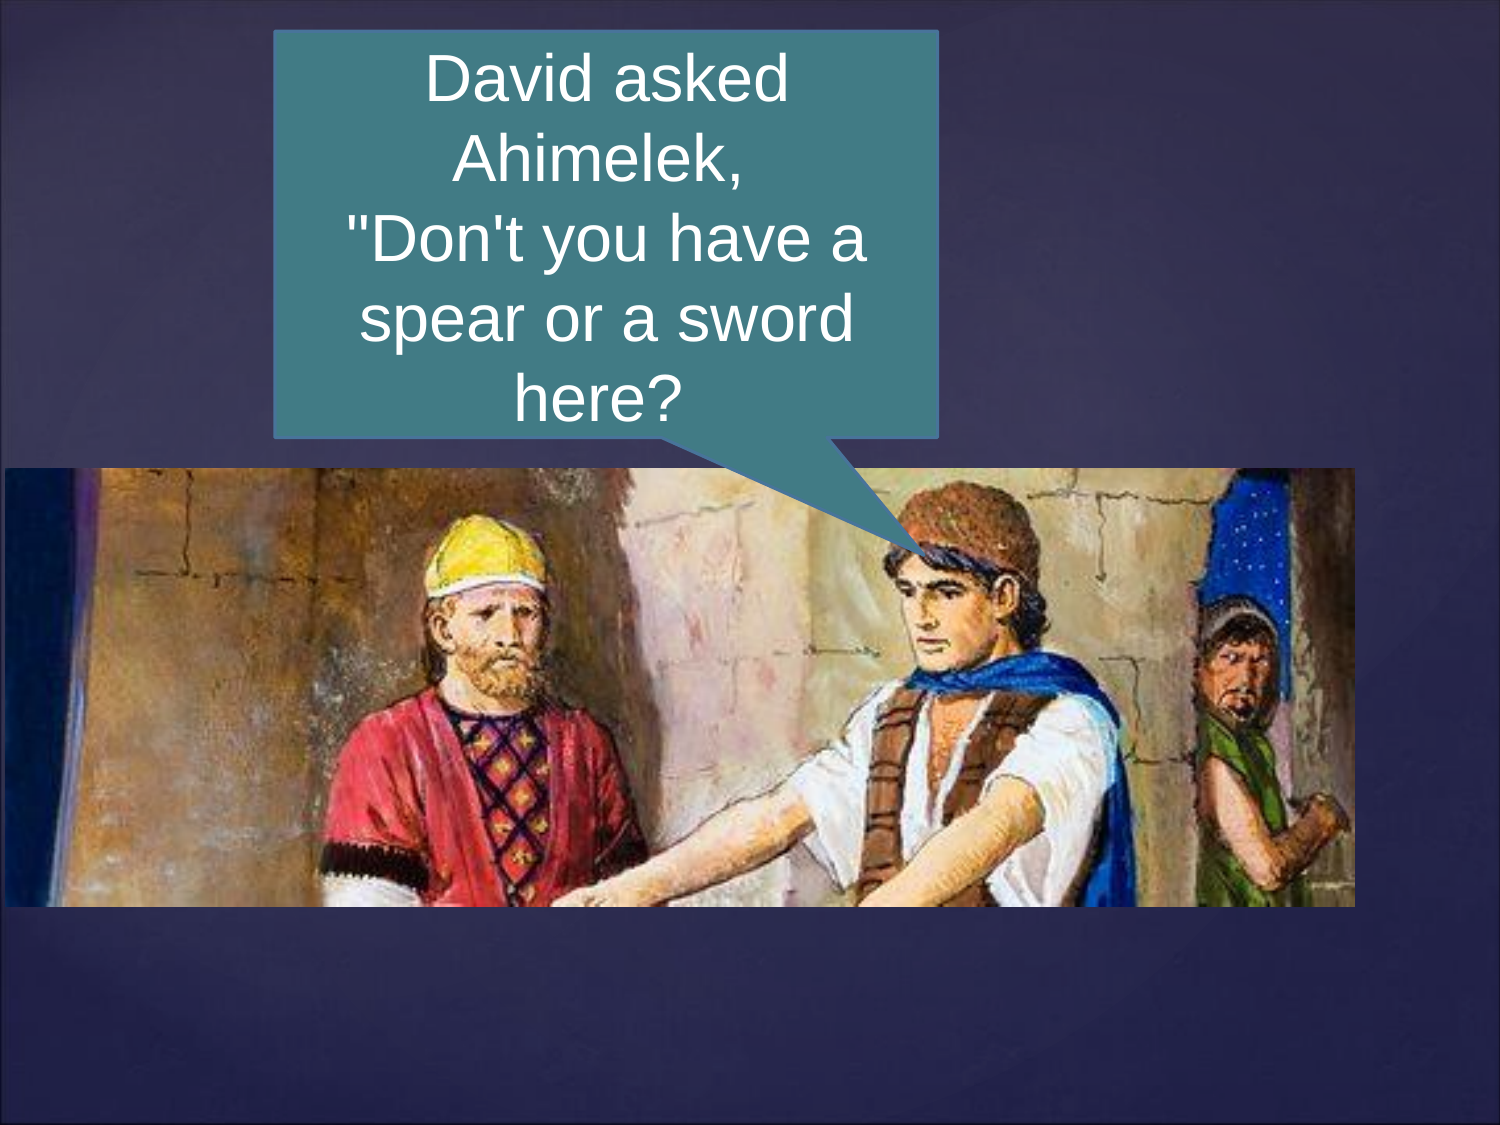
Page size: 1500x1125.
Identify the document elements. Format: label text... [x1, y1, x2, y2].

text_box David asked Ahimelek, "Don't you have a spear or a sword here? [273, 29, 940, 464]
picture [0, 417, 1500, 1125]
